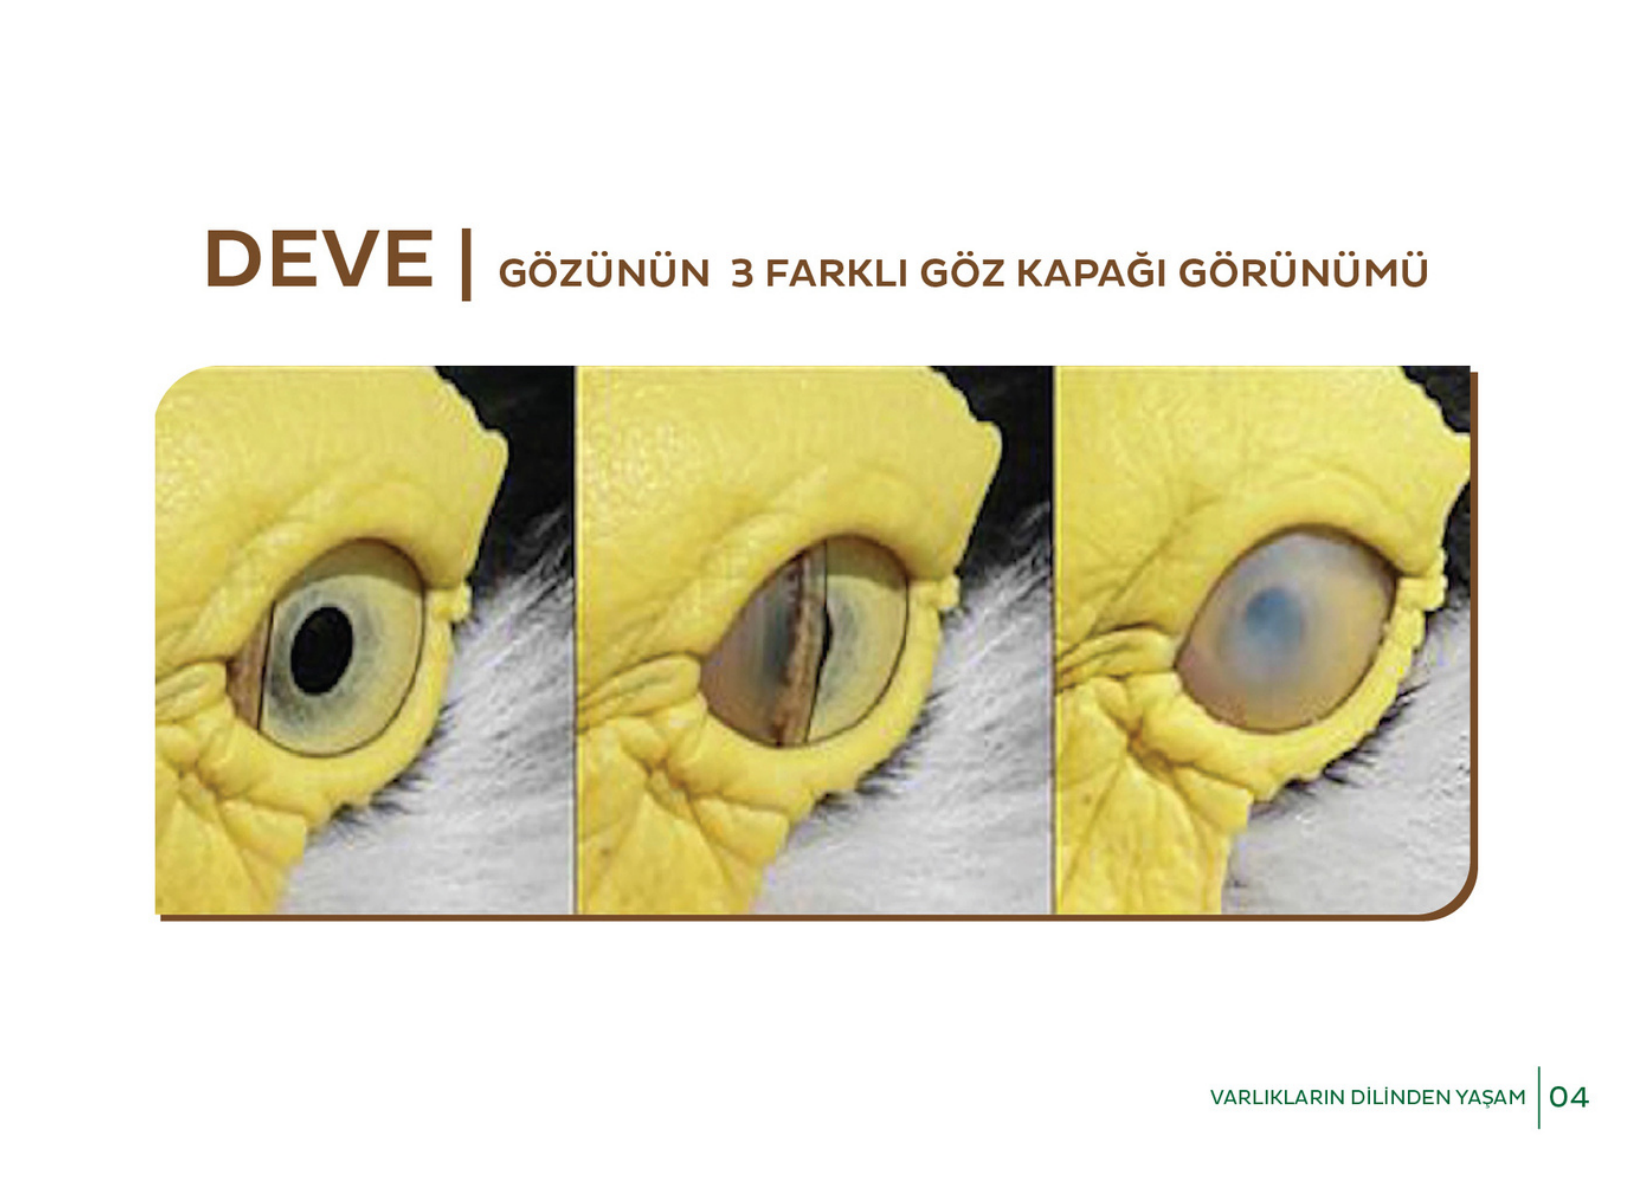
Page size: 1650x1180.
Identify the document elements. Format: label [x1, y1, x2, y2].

text_box [0, 5, 1650, 1180]
